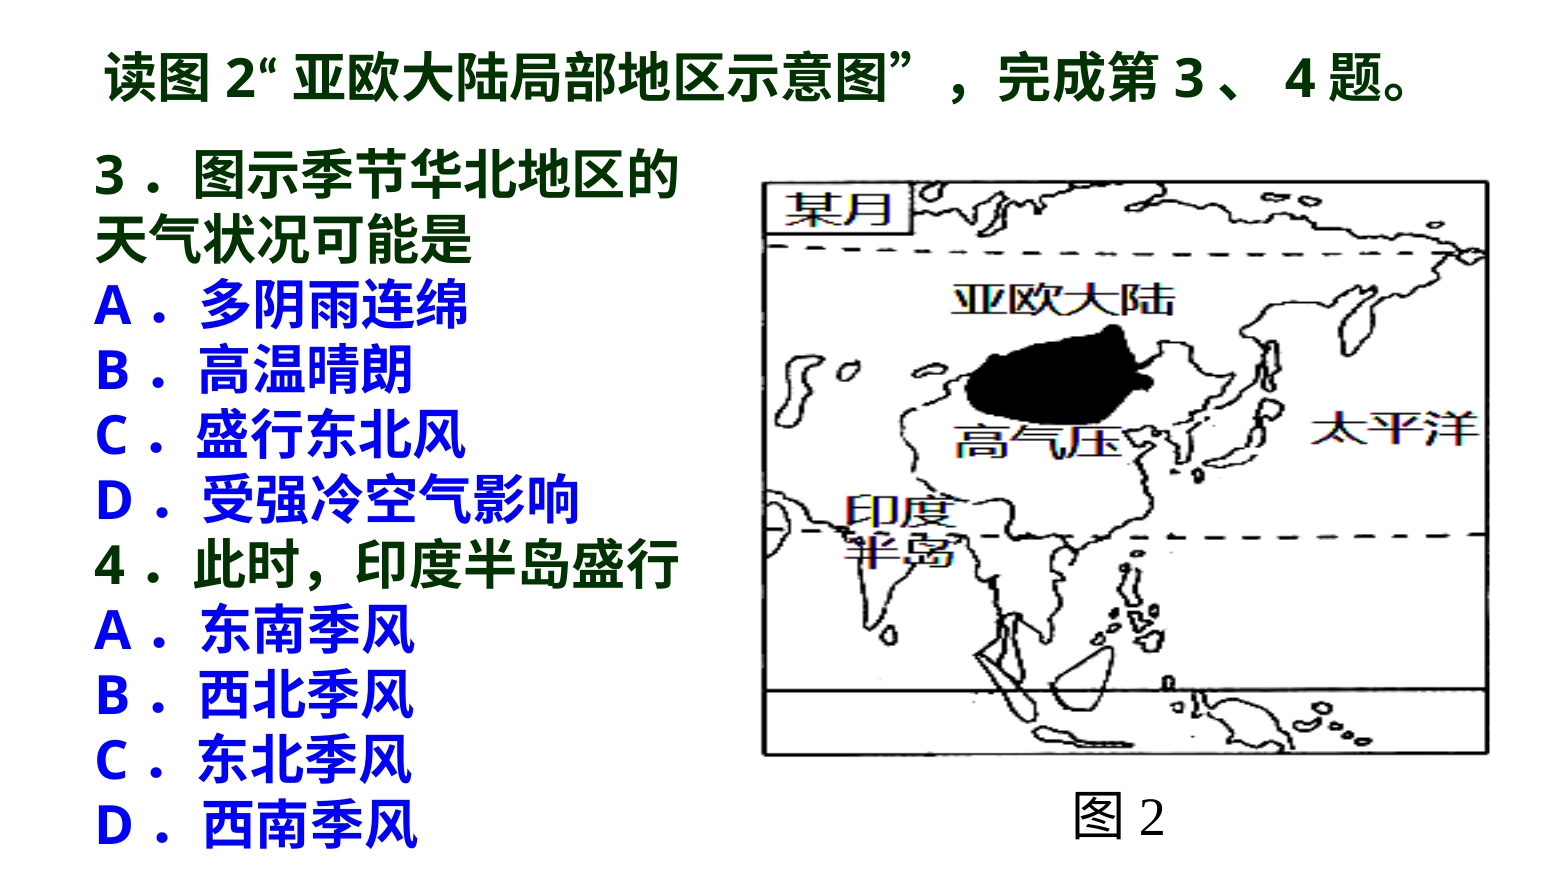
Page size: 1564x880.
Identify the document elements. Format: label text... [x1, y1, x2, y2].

text_box 图2 [1071, 781, 1184, 836]
text_box 3．图示季节华北地区的 天气状况可能是 A．多阴雨连绵 B．高温晴朗 C．盛行东北风 D．受强冷空气影响 4．此时，印度半岛盛行 A．东南季风 B．西北季风 C．东北季风 D．西南季风 [35, 132, 989, 863]
text_box 读图2“亚欧大陆局部地区示意图”，完成第3、4题。 [45, 36, 1488, 116]
picture [756, 177, 1490, 764]
